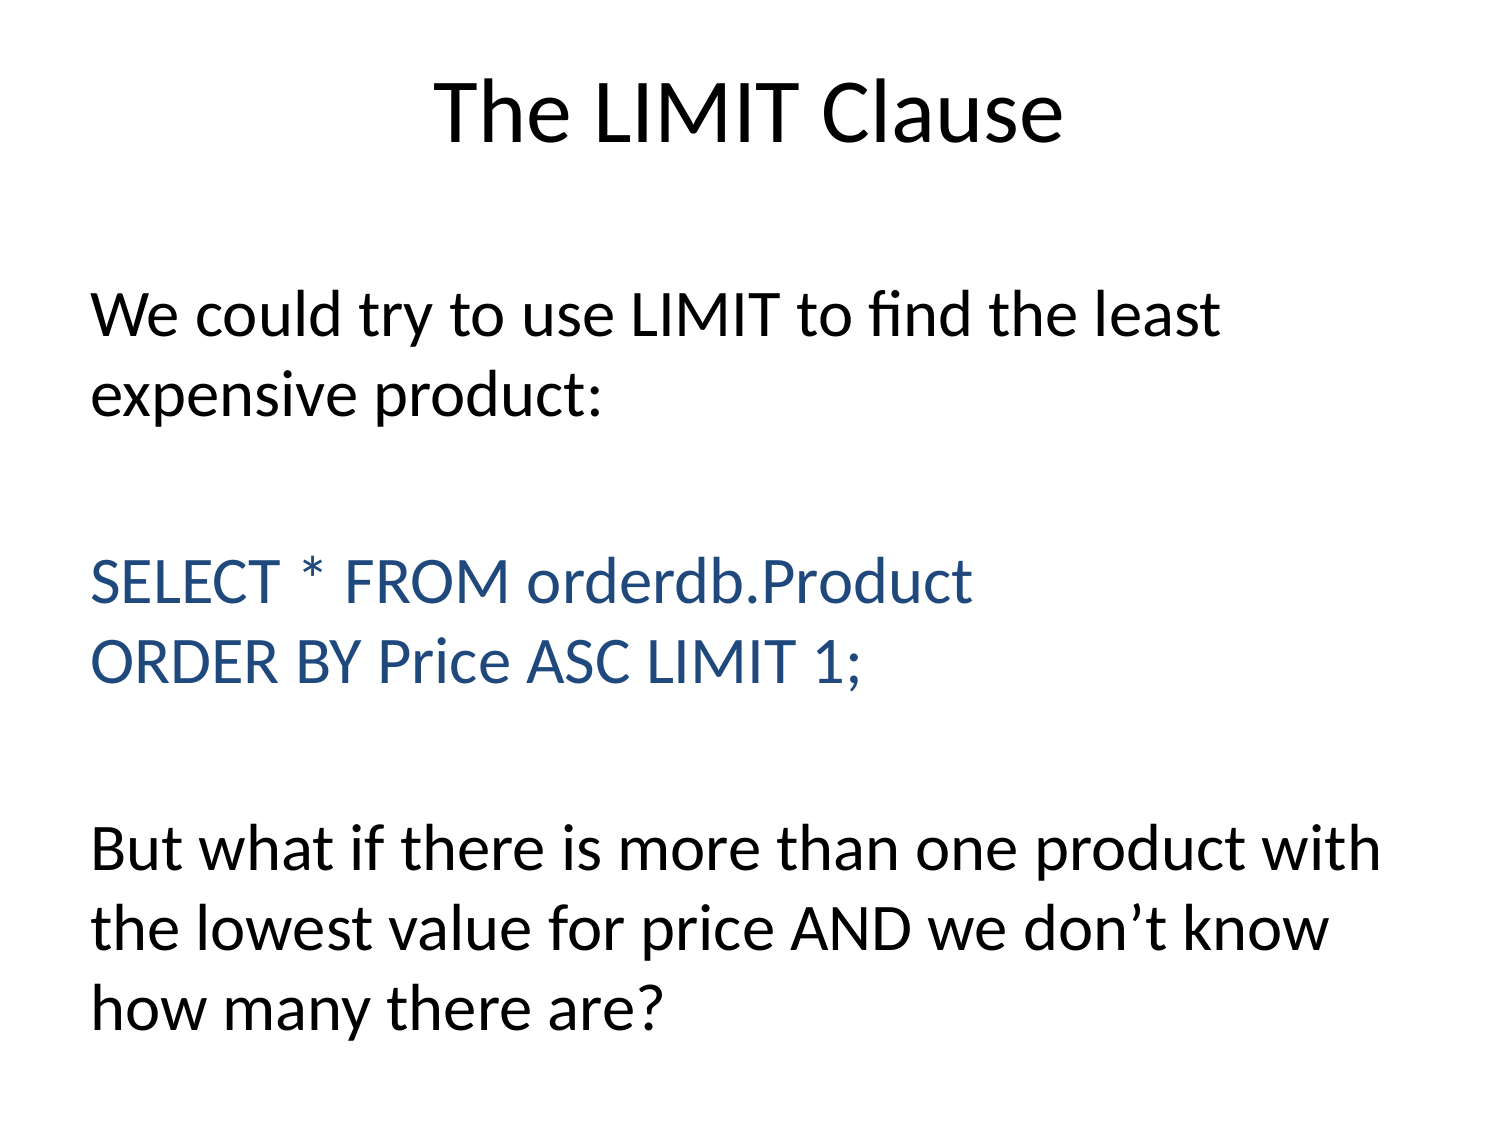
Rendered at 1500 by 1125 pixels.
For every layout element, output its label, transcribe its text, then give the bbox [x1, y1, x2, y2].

title The LIMIT Clause [75, 12, 1425, 200]
list We could try to use LIMIT to find the least expensive product: SELECT * FROM orderdb.Product ORDER BY Price ASC LIMIT 1; But what if there is more than one product with the lowest value for price AND we don’t know how many there are? [75, 262, 1425, 1088]
